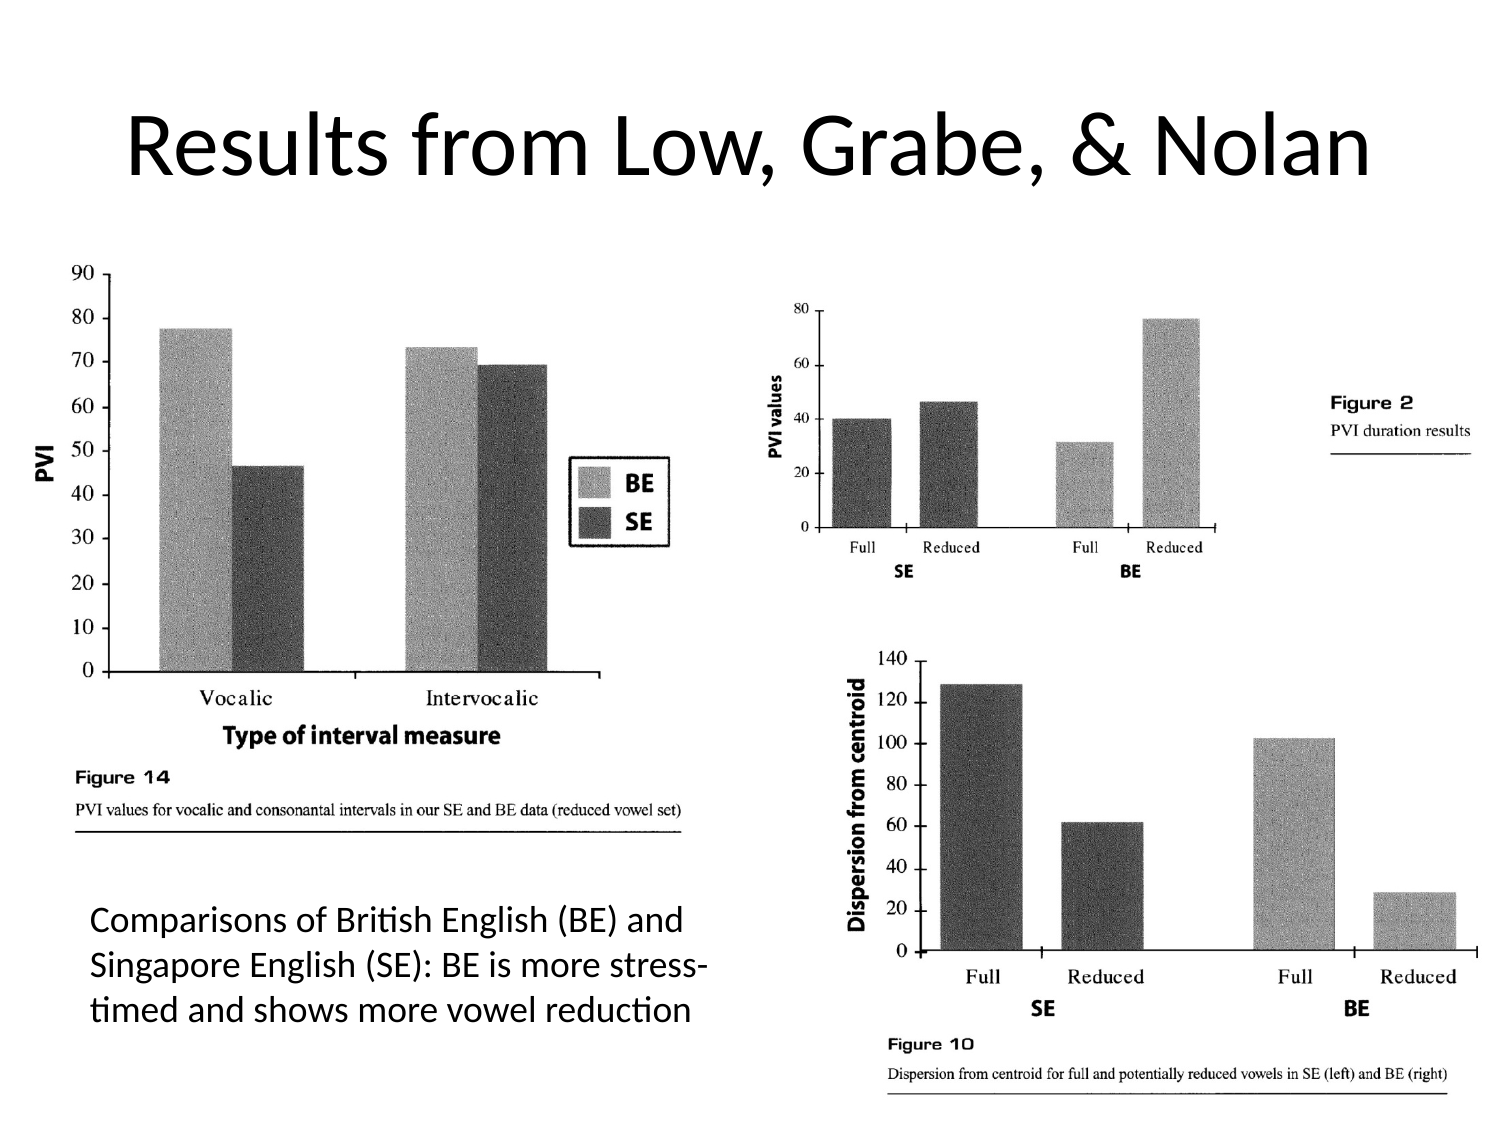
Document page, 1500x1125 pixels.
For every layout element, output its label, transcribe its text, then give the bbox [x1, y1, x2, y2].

picture [0, 244, 1500, 863]
text_box Comparisons of British English (BE) and Singapore English (SE): BE is more stress-timed and shows more vowel reduction [74, 887, 763, 1038]
picture [799, 635, 1500, 1125]
title Results from Low, Grabe, & Nolan [75, 45, 1425, 233]
